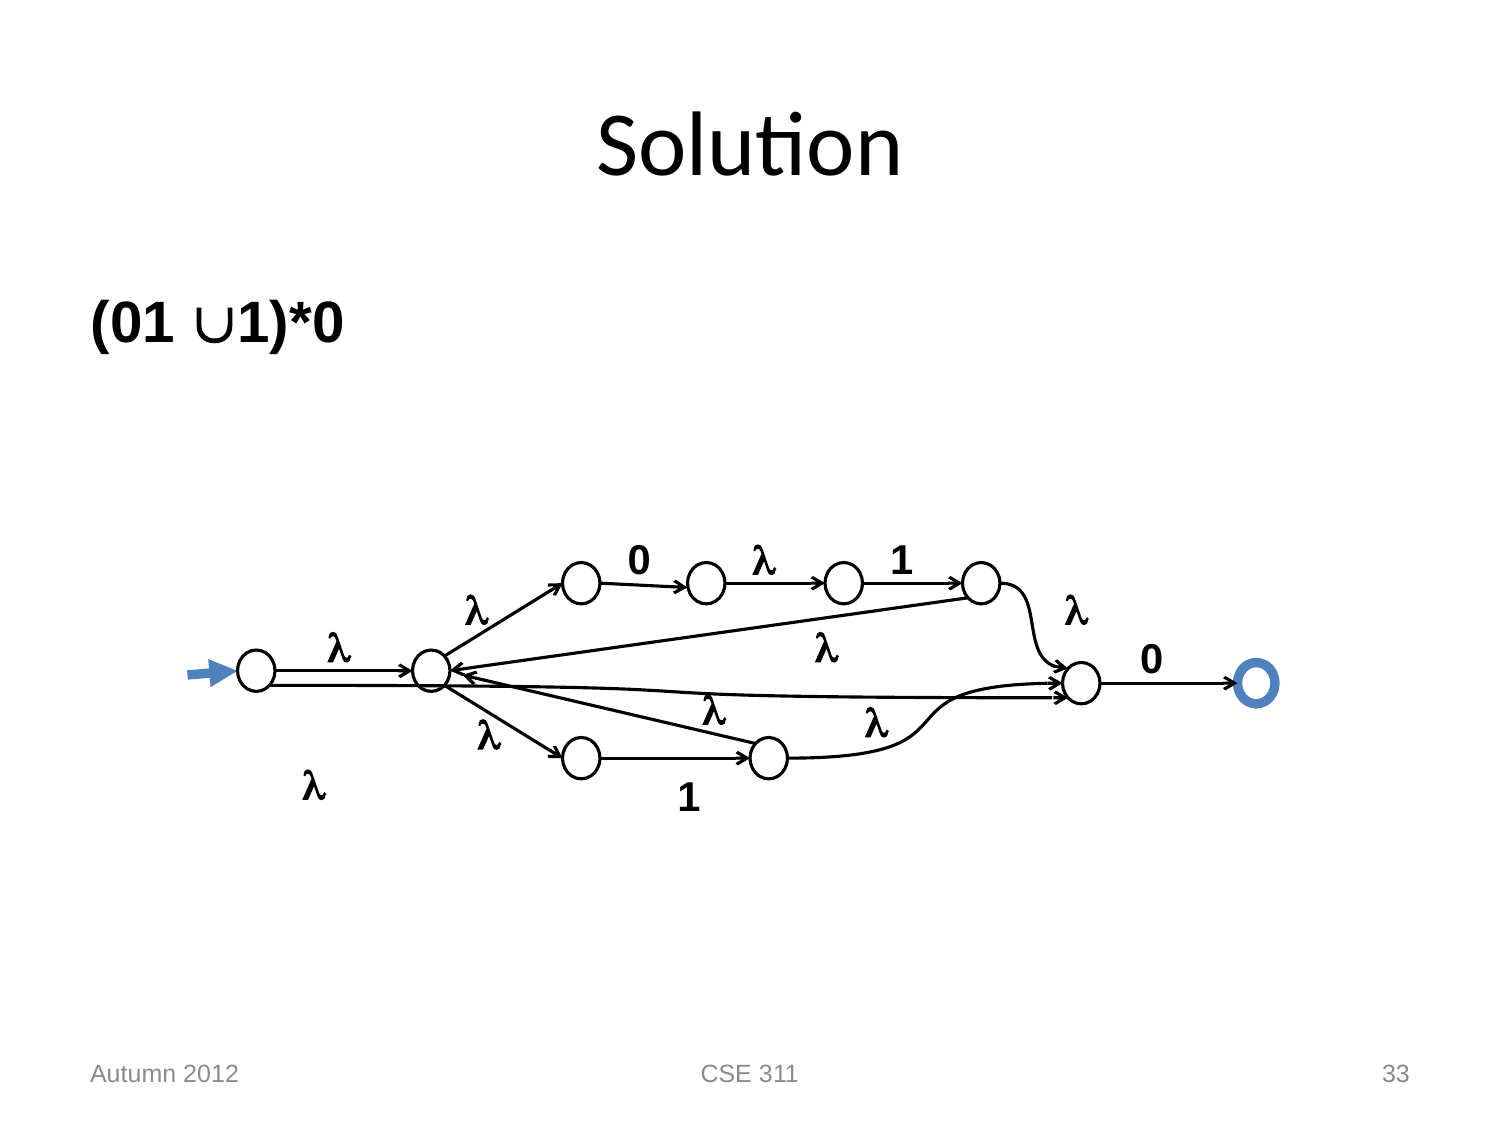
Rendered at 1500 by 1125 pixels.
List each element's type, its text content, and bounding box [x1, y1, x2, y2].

text_box 1 [875, 525, 929, 560]
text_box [449, 597, 657, 672]
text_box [679, 674, 756, 744]
title Solution [75, 45, 1425, 233]
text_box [679, 597, 969, 672]
text_box [567, 775, 596, 781]
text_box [795, 562, 860, 596]
text_box (01 1)*0 [75, 276, 360, 362]
footer CSE 311 [512, 1042, 988, 1103]
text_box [662, 292, 676, 1092]
text_box 1 [679, 775, 716, 828]
text_box 0 [1125, 624, 1179, 660]
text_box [679, 524, 792, 596]
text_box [862, 562, 1001, 605]
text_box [1062, 662, 1276, 705]
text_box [679, 679, 790, 766]
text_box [787, 683, 1063, 759]
text_box [754, 775, 783, 781]
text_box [462, 674, 657, 744]
text_box  [287, 775, 341, 815]
slide_number Autumn 2012 [75, 1042, 425, 1103]
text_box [999, 583, 1069, 669]
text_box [187, 524, 657, 766]
slide_number 33 [1074, 1042, 1425, 1103]
text_box  [1050, 575, 1103, 640]
